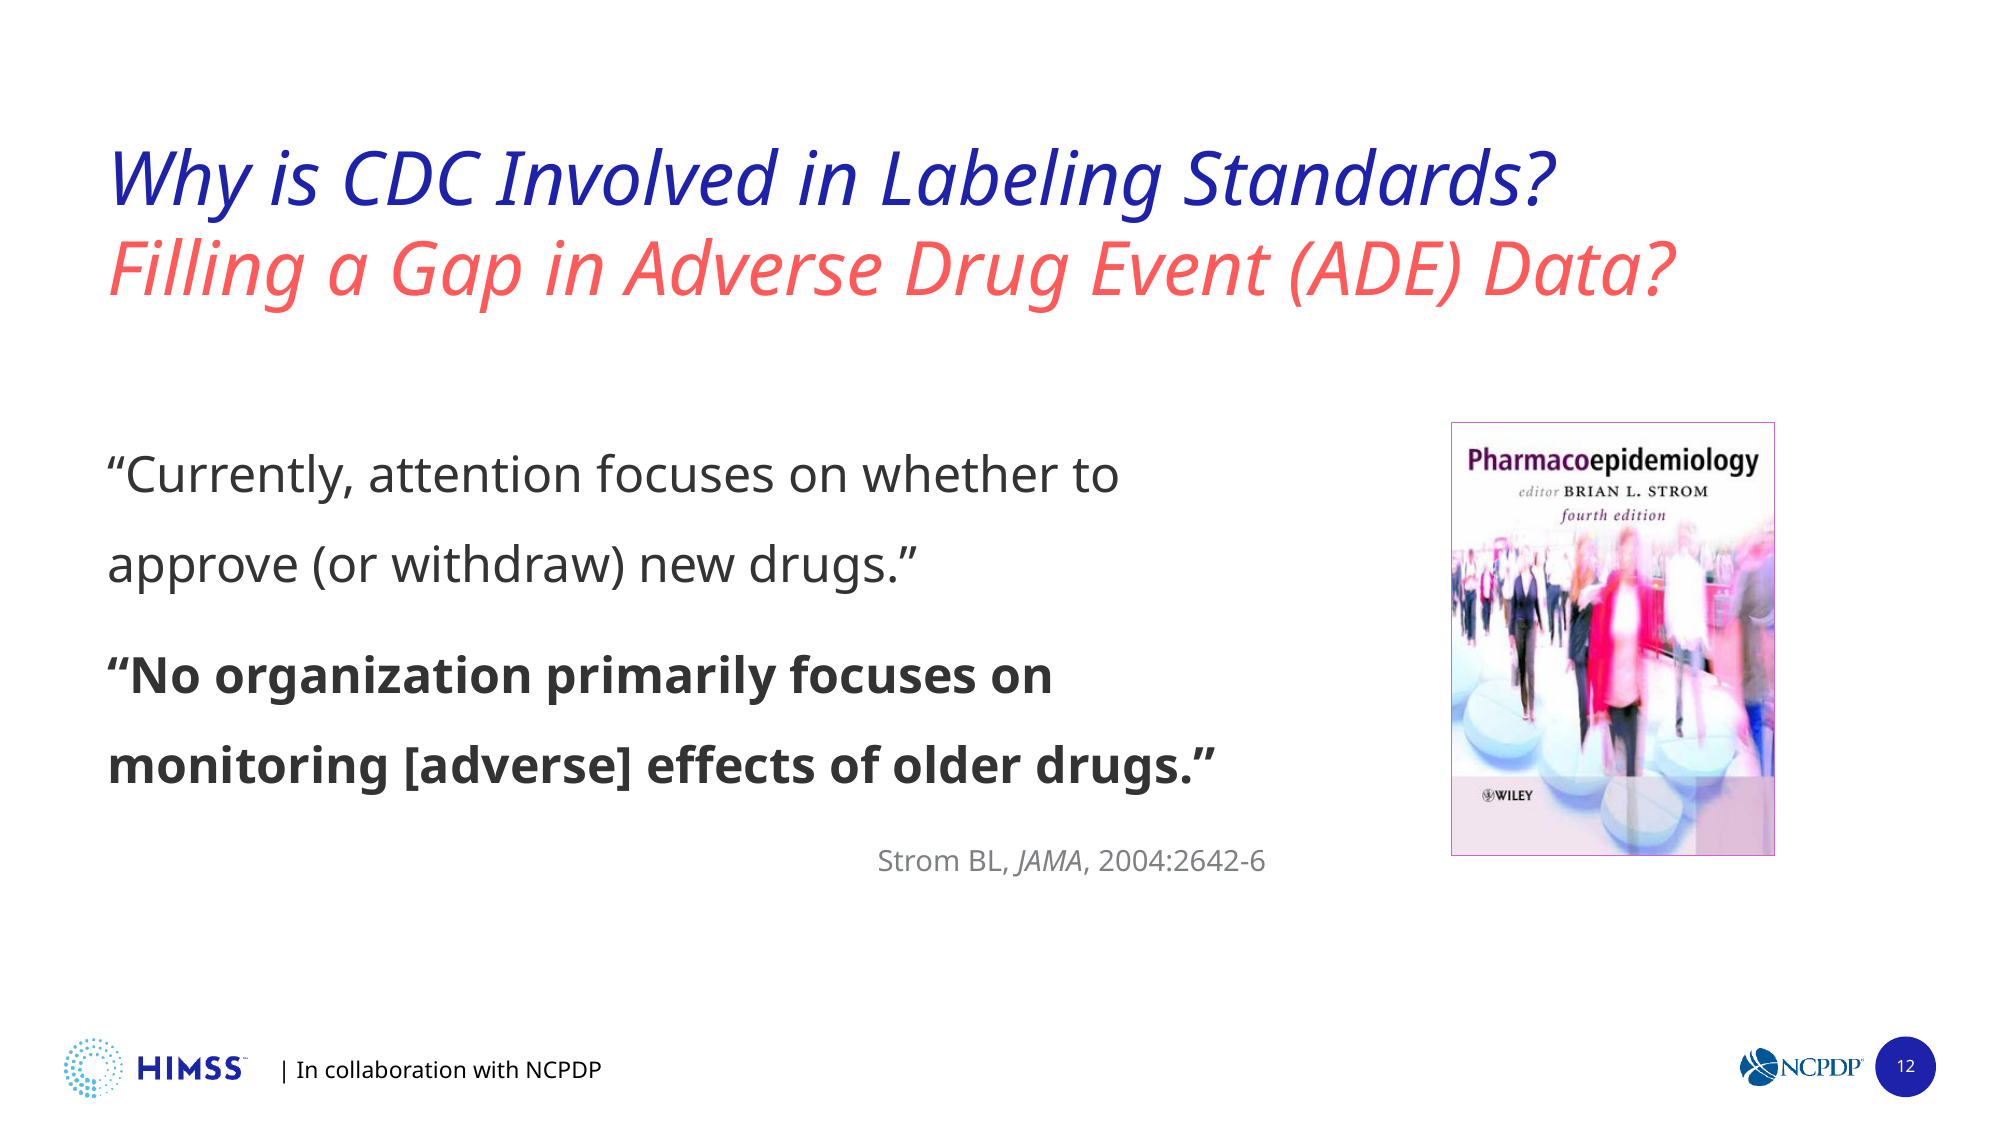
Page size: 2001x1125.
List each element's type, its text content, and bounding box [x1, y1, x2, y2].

list “Currently, attention focuses on whether to approve (or withdraw) new drugs.” “No organization primarily focuses on monitoring [adverse] effects of older drugs.” [107, 412, 1317, 882]
text_box Strom BL, JAMA, 2004:2642-6 [281, 828, 1281, 885]
picture [42, 1015, 269, 1121]
title Why is CDC Involved in Labeling Standards? Filling a Gap in Adverse Drug Event (ADE) Data? [107, 130, 1721, 299]
text_box 12 [1864, 1048, 1948, 1086]
picture [1451, 422, 1774, 855]
picture [1740, 1048, 1864, 1086]
